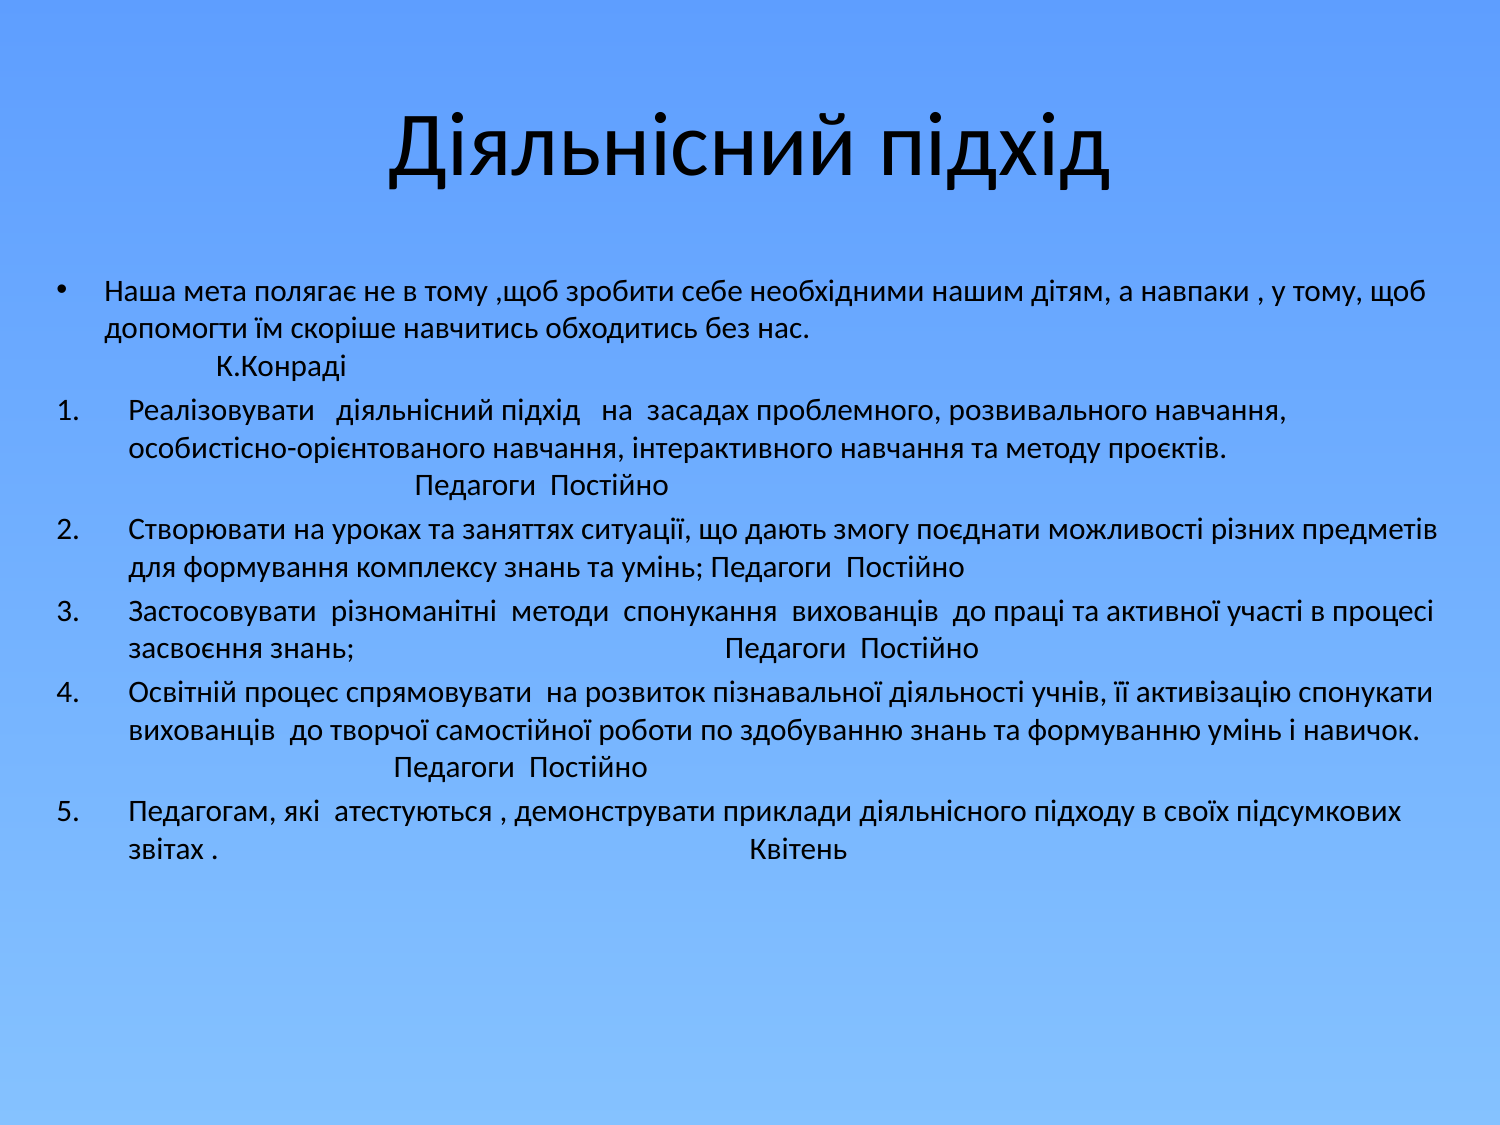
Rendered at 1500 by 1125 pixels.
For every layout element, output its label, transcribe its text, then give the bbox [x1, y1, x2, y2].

title Діяльнісний підхід [75, 45, 1425, 233]
list Наша мета полягає не в тому ,щоб зробити себе необхідними нашим дітям, а навпаки , у тому, щоб допомогти їм скоріше навчитись обходитись без нас. К.Конраді Реалізовувати діяльнісний підхід на засадах проблемного, розвивального навчання, особистісно-орієнтованого навчання, інтерактивного навчання та методу проєктів. Педагоги Постійно Створювати на уроках та заняттях ситуації, що дають змогу поєднати можливості різних предметів для формування комплексу знань та умінь; Педагоги Постійно Застосовувати різноманітні методи спонукання вихованців до праці та активної участі в процесі засвоєння знань; Педагоги Постійно Освітній процес спрямовувати на розвиток пізнавальної діяльності учнів, її активізацію спонукати вихованців до творчої самостійної роботи по здобуванню знань та формуванню умінь і навичок. Педагоги Постійно Педагогам, які атестуються , демонструвати приклади діяльнісного підходу в своїх підсумкових звітах . Квітень [41, 262, 1471, 1005]
